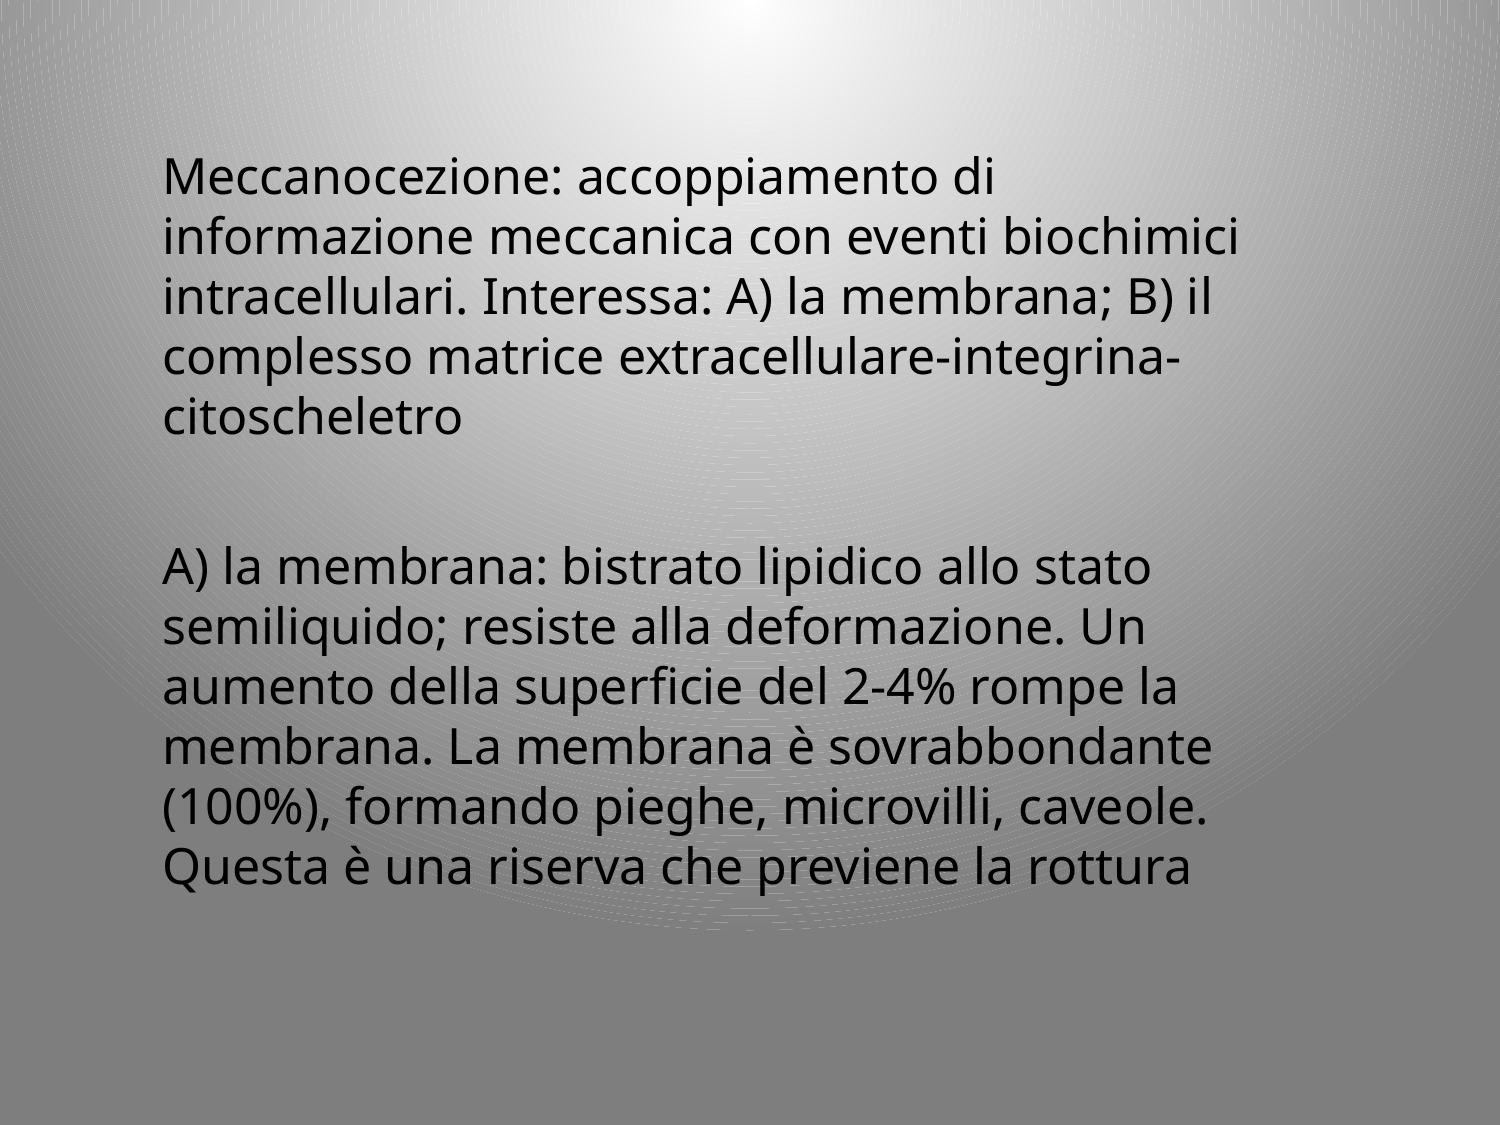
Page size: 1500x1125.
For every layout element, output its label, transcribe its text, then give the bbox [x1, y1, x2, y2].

text_box A) la membrana: bistrato lipidico allo stato semiliquido; resiste alla deformazione. Un aumento della superficie del 2-4% rompe la membrana. La membrana è sovrabbondante (100%), formando pieghe, microvilli, caveole. Questa è una riserva che previene la rottura [147, 527, 1282, 902]
text_box Meccanocezione: accoppiamento di informazione meccanica con eventi biochimici intracellulari. Interessa: A) la membrana; B) il complesso matrice extracellulare-integrina-citoscheletro [147, 137, 1282, 452]
